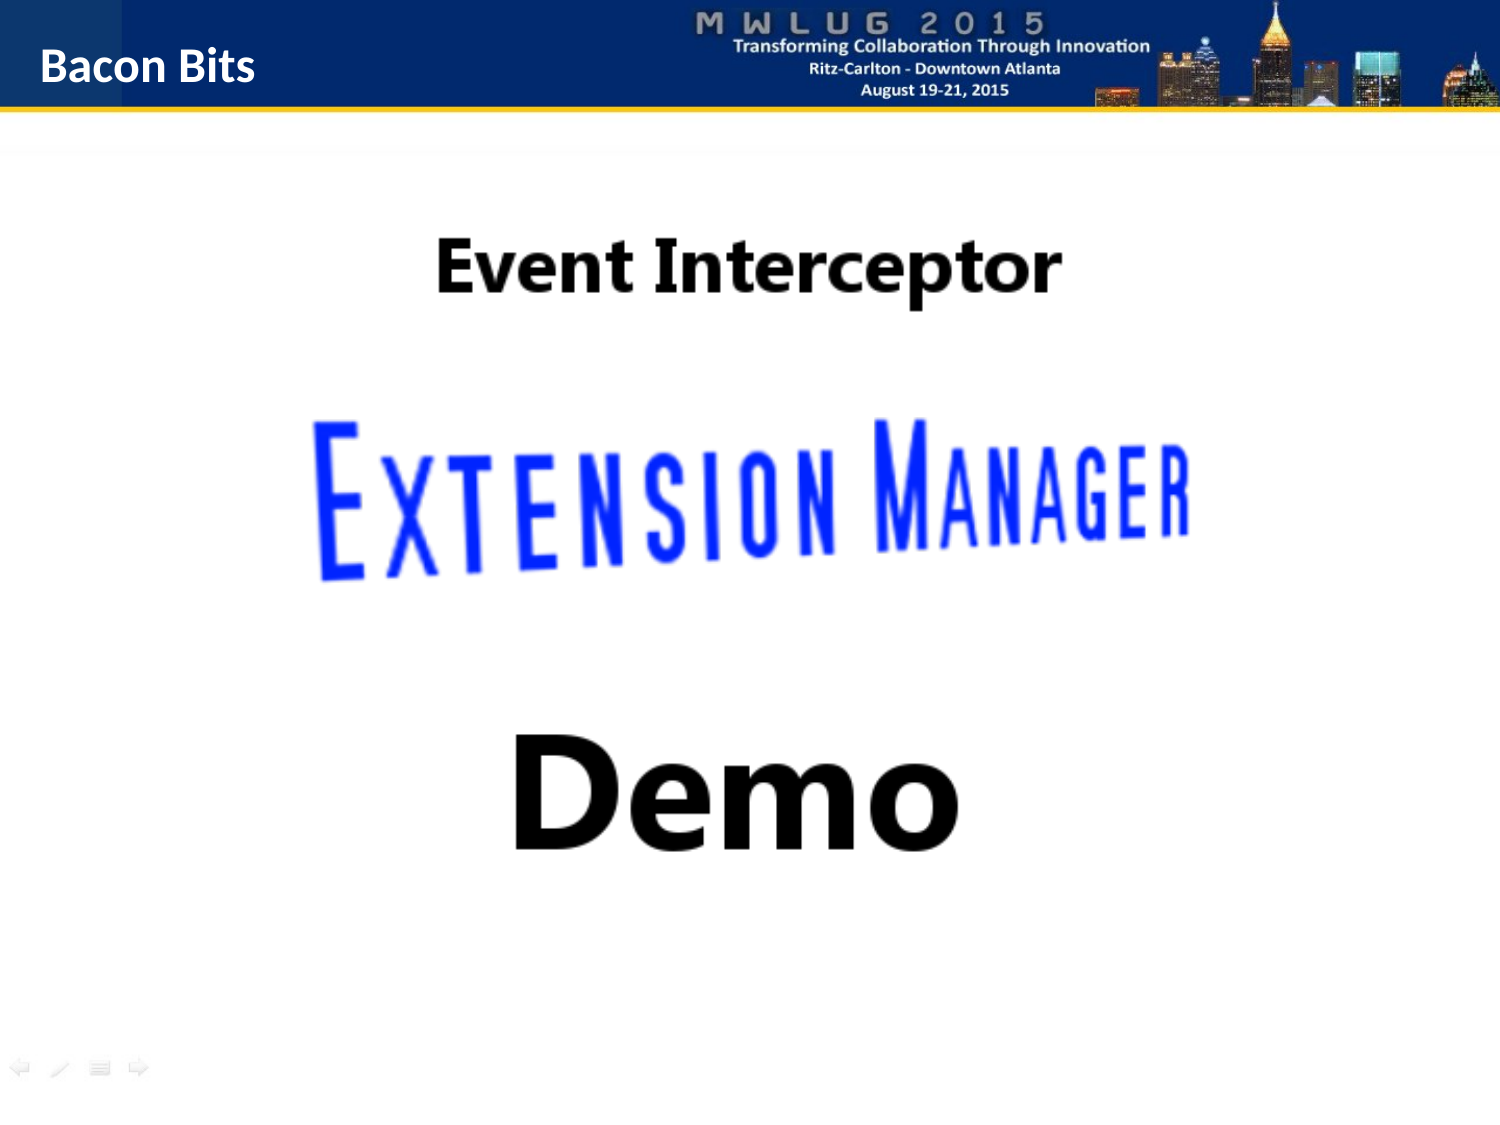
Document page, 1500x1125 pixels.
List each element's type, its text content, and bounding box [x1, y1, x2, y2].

picture [0, 0, 1500, 1125]
list Bacon Bits [24, 24, 738, 88]
